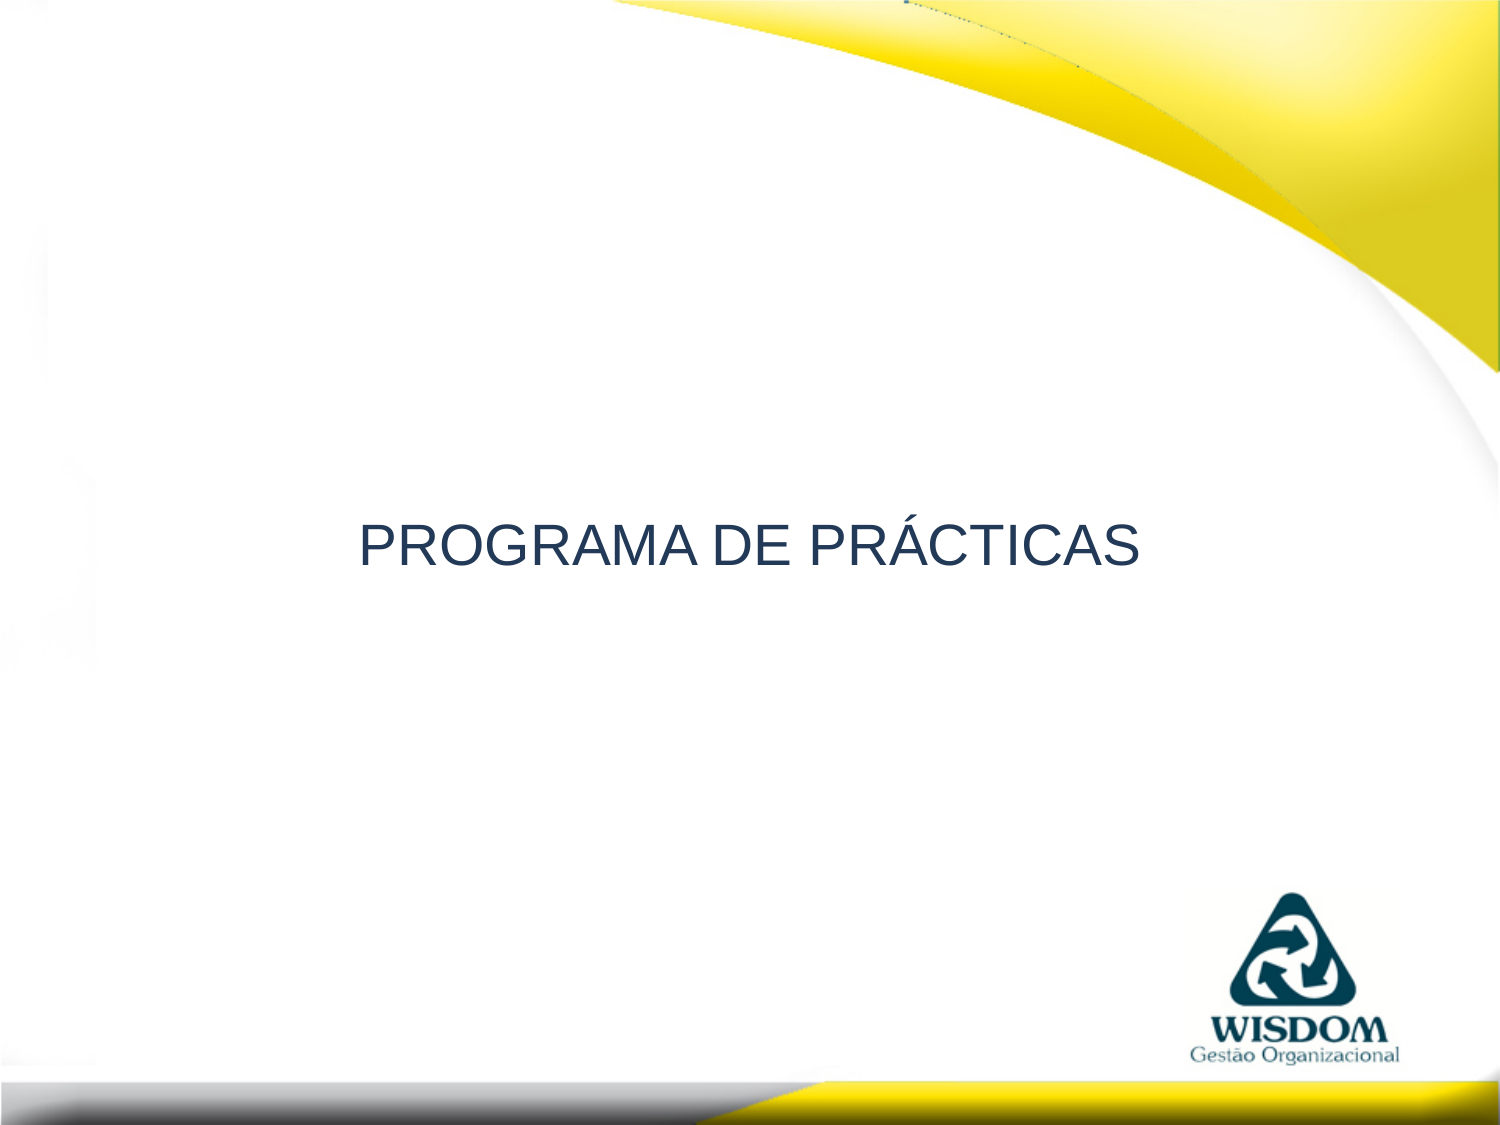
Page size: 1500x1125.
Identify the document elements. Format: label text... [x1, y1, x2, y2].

picture [0, 634, 1500, 1125]
picture [0, 0, 1500, 499]
subtitle Programa de Prácticas [0, 499, 1500, 634]
